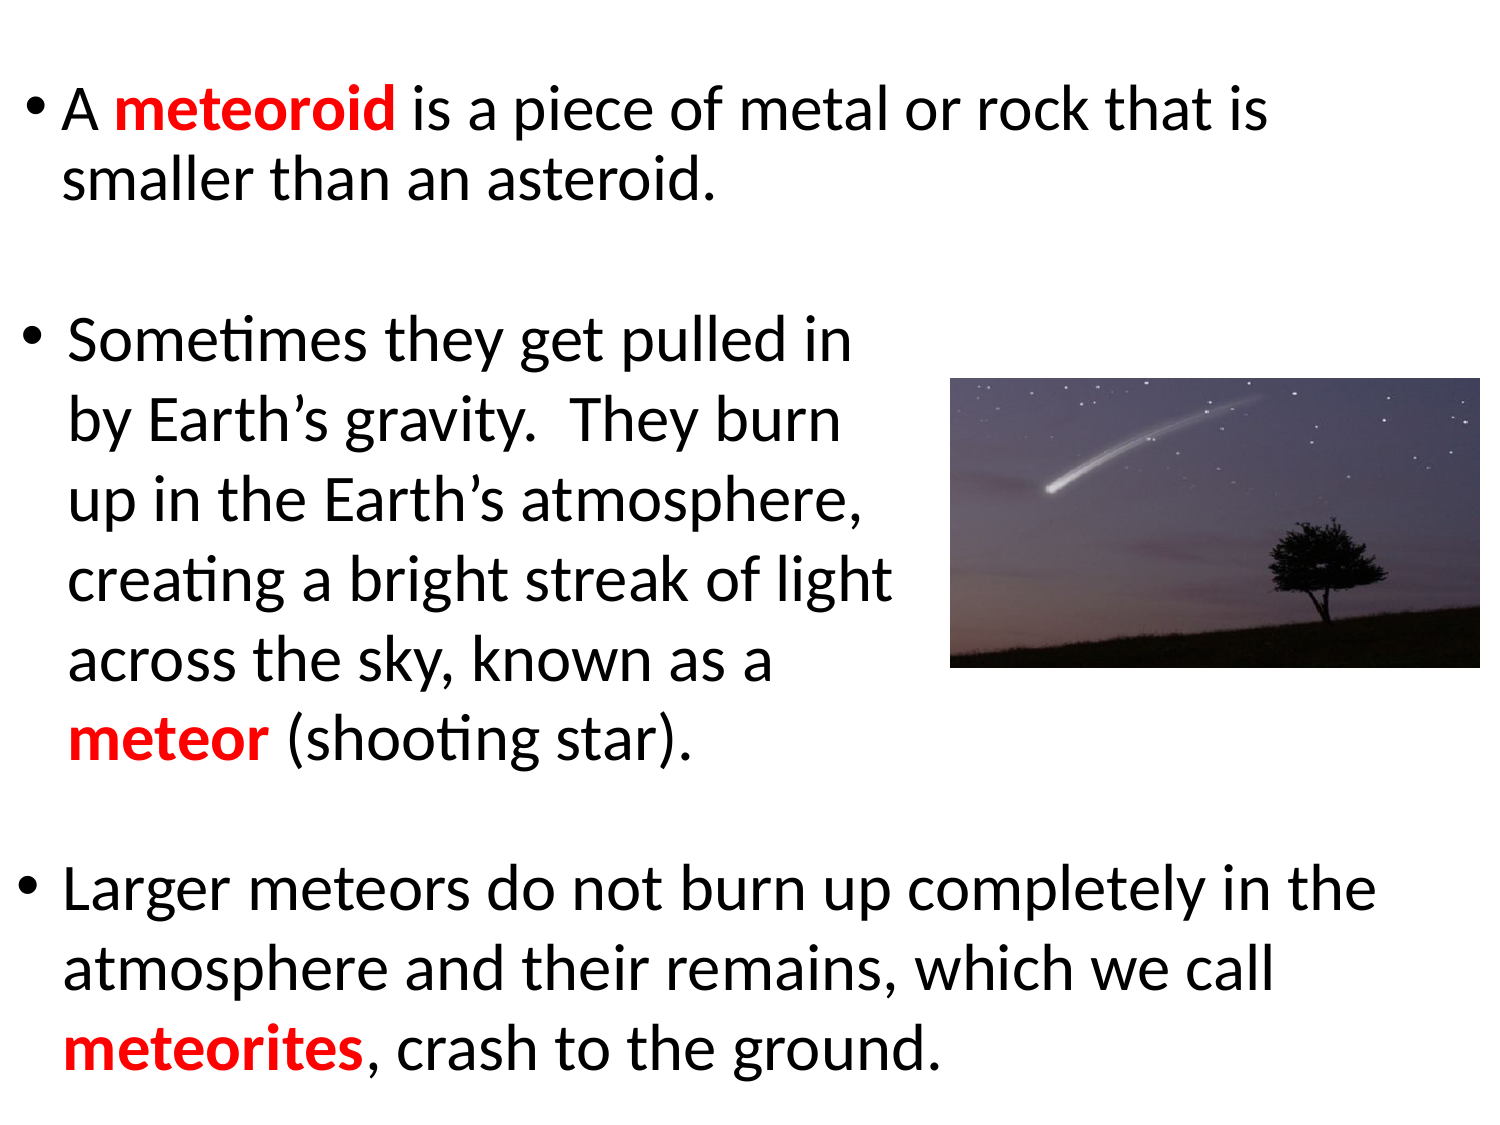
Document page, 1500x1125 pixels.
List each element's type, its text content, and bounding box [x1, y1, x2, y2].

text_box Larger meteors do not burn up completely in the atmosphere and their remains, which we call meteorites, crash to the ground. [1, 836, 1500, 1092]
text_box Sometimes they get pulled in by Earth’s gravity. They burn up in the Earth’s atmosphere, creating a bright streak of light across the sky, known as a meteor (shooting star). [5, 287, 911, 782]
list A meteoroid is a piece of metal or rock that is smaller than an asteroid. [9, 66, 1439, 223]
picture [950, 378, 1480, 668]
